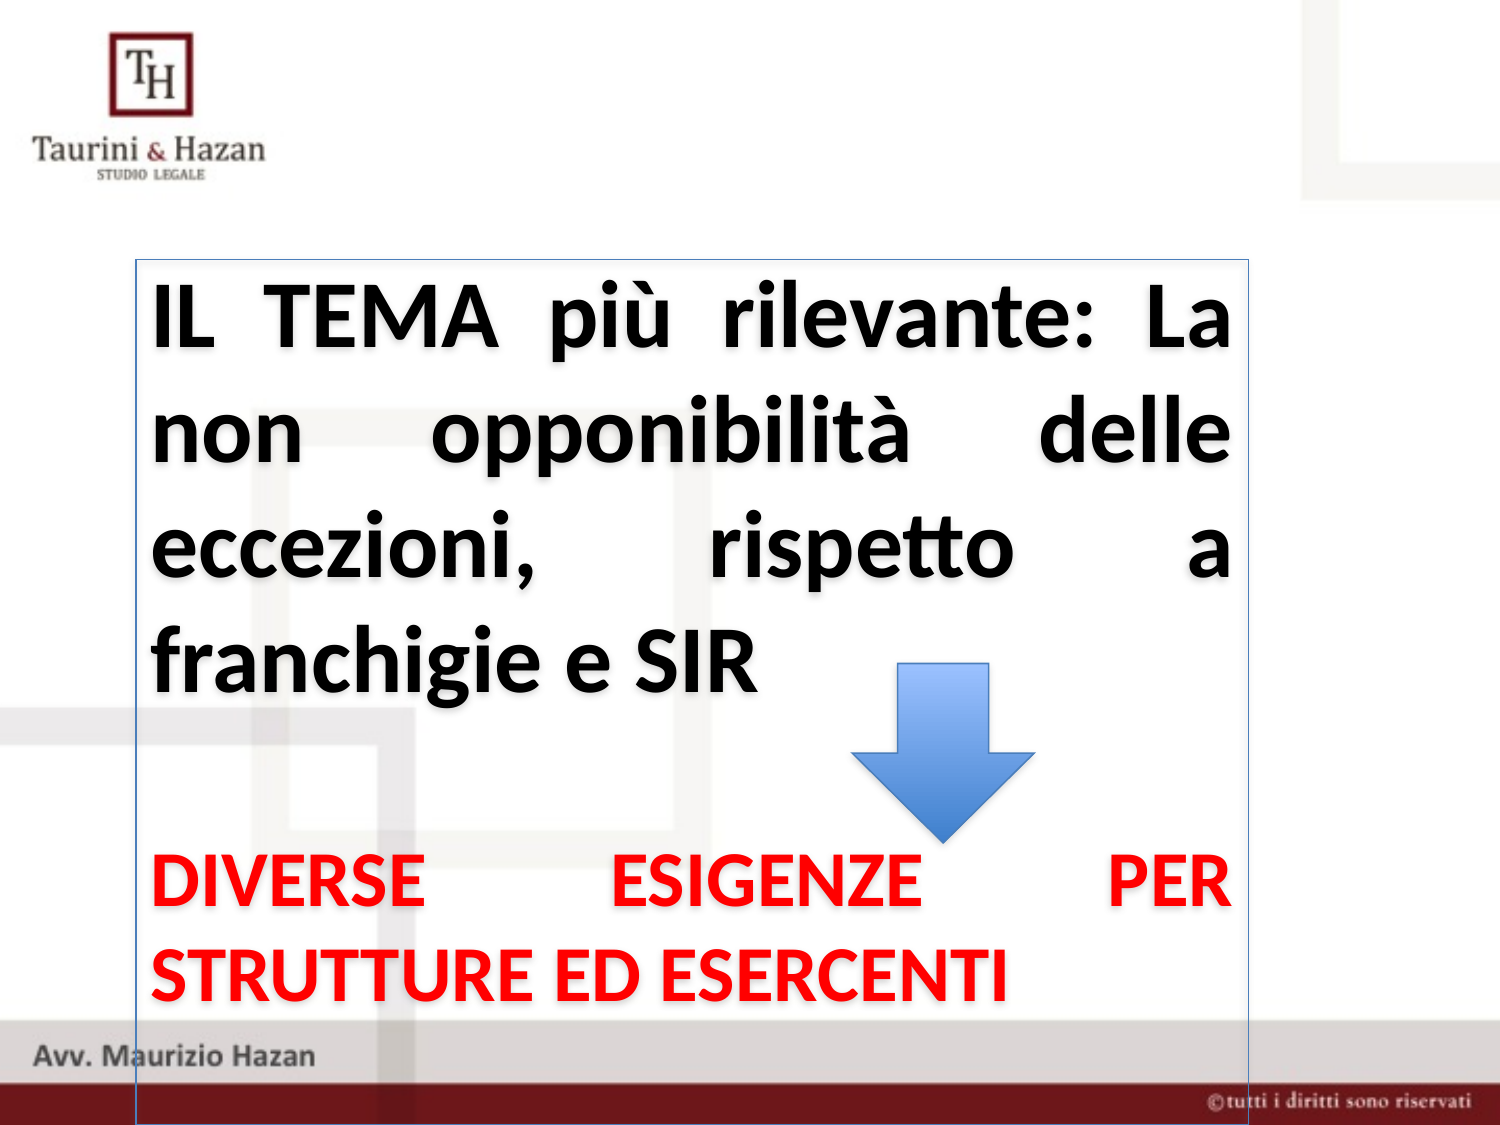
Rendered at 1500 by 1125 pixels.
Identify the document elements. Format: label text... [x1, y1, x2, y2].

text_box [852, 663, 1035, 843]
text_box IL TEMA più rilevante: La non opponibilità delle eccezioni, rispetto a franchigie e SIR DIVERSE ESIGENZE PER STRUTTURE ED ESERCENTI [136, 259, 1249, 1125]
picture [0, 0, 1500, 1125]
